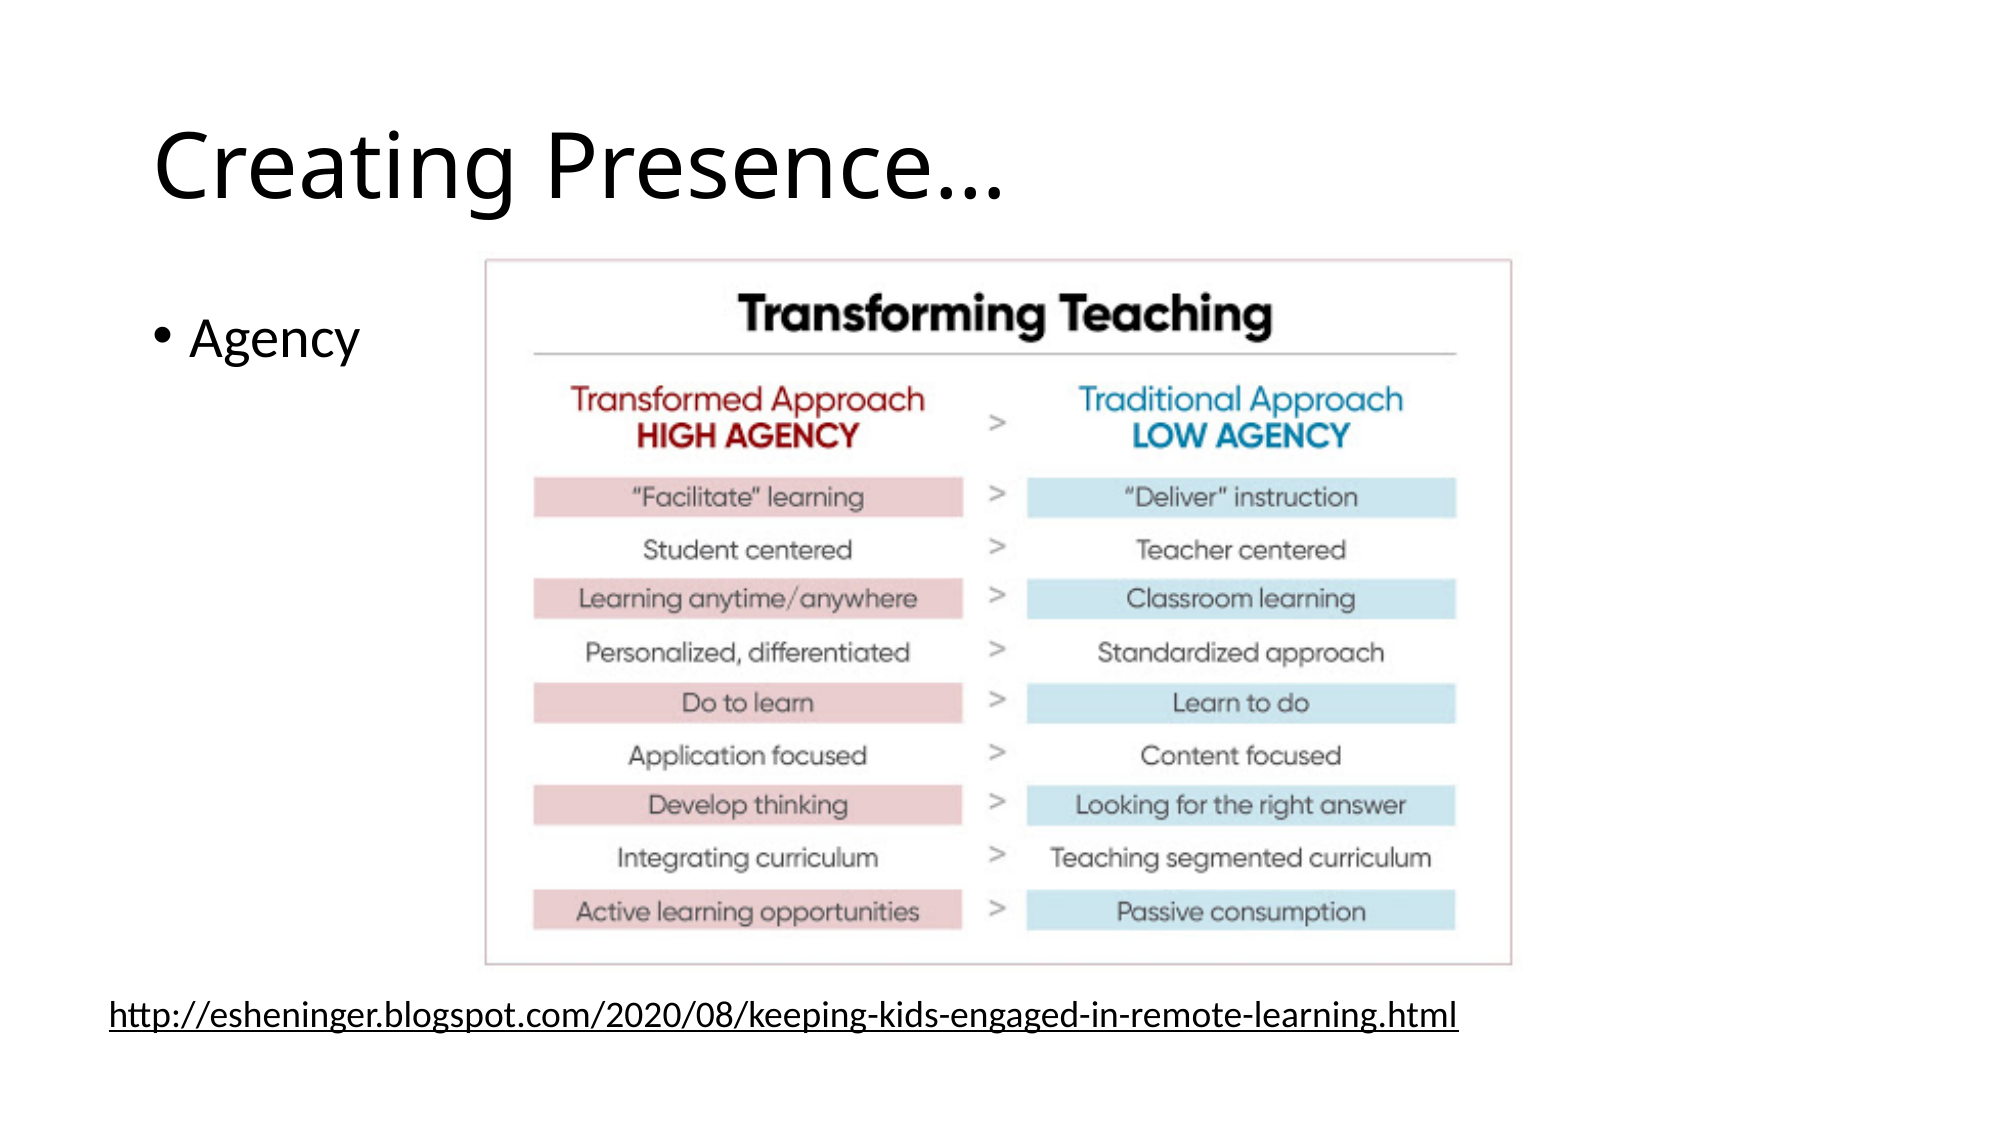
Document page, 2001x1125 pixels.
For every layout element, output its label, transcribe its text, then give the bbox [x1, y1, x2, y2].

list Agency [137, 299, 1863, 1014]
picture [477, 251, 1523, 976]
text_box http://esheninger.blogspot.com/2020/08/keeping-kids-engaged-in-remote-learning.html [93, 982, 1729, 1043]
title Creating Presence… [137, 59, 1863, 278]
